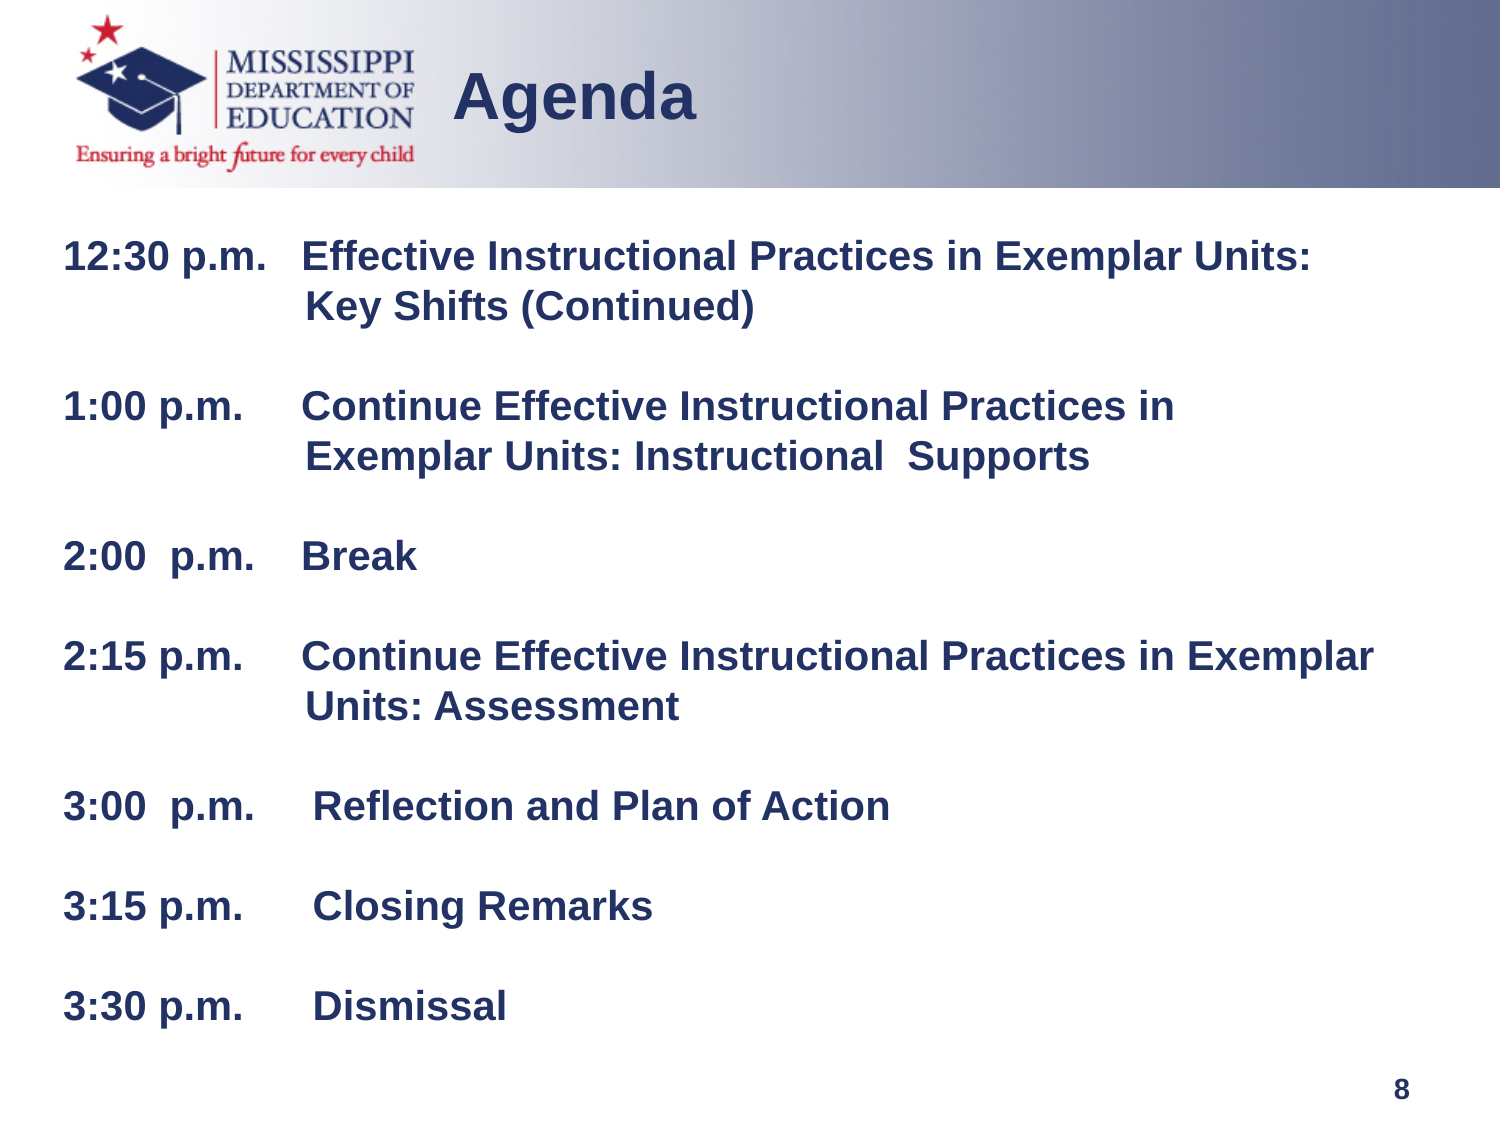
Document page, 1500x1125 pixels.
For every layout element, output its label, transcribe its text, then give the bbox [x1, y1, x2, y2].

slide_number 8 [1074, 1062, 1425, 1113]
list Agenda [437, 44, 1425, 222]
list 12:30 p.m. Effective Instructional Practices in Exemplar Units: Key Shifts (Continued) 1:00 p.m. Continue Effective Instructional Practices in Exemplar Units: Instructional Supports 2:00 p.m. Break 2:15 p.m. Continue Effective Instructional Practices in Exemplar Units: Assessment 3:00 p.m. Reflection and Plan of Action 3:15 p.m. Closing Remarks 3:30 p.m. Dismissal [48, 221, 1399, 997]
picture [0, 0, 1500, 188]
